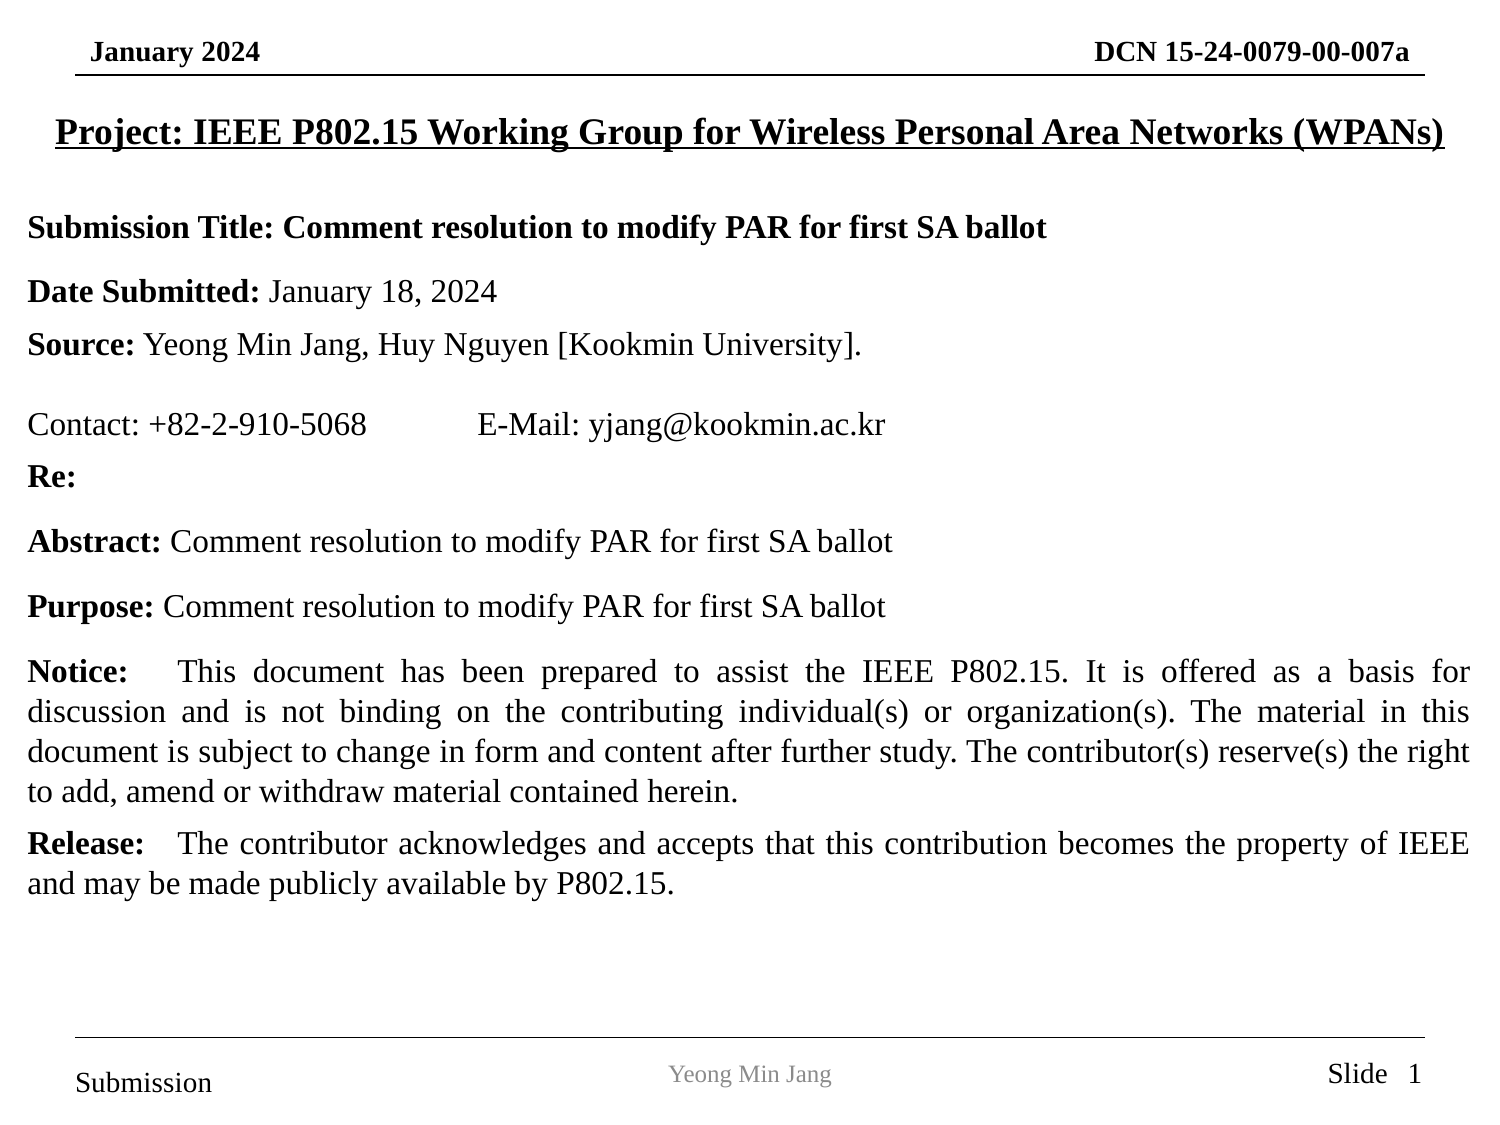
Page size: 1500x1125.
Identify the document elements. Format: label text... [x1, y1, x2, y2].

text_box Project: IEEE P802.15 Working Group for Wireless Personal Area Networks (WPANs) Submission Title: Comment resolution to modify PAR for first SA ballot Date Submitted: January 18, 2024 Source: Yeong Min Jang, Huy Nguyen [Kookmin University]. Contact: +82-2-910-5068 E-Mail: yjang@kookmin.ac.kr Re: Abstract: Comment resolution to modify PAR for first SA ballot Purpose: Comment resolution to modify PAR for first SA ballot Notice: This document has been prepared to assist the IEEE P802.15. It is offered as a basis for discussion and is not binding on the contributing individual(s) or organization(s). The material in this document is subject to change in form and content after further study. The contributor(s) reserve(s) the right to add, amend or withdraw material contained herein. Release: The contributor acknowledges and accepts that this contribution becomes the property of IEEE and may be made publicly available by P802.15. [12, 99, 1488, 909]
